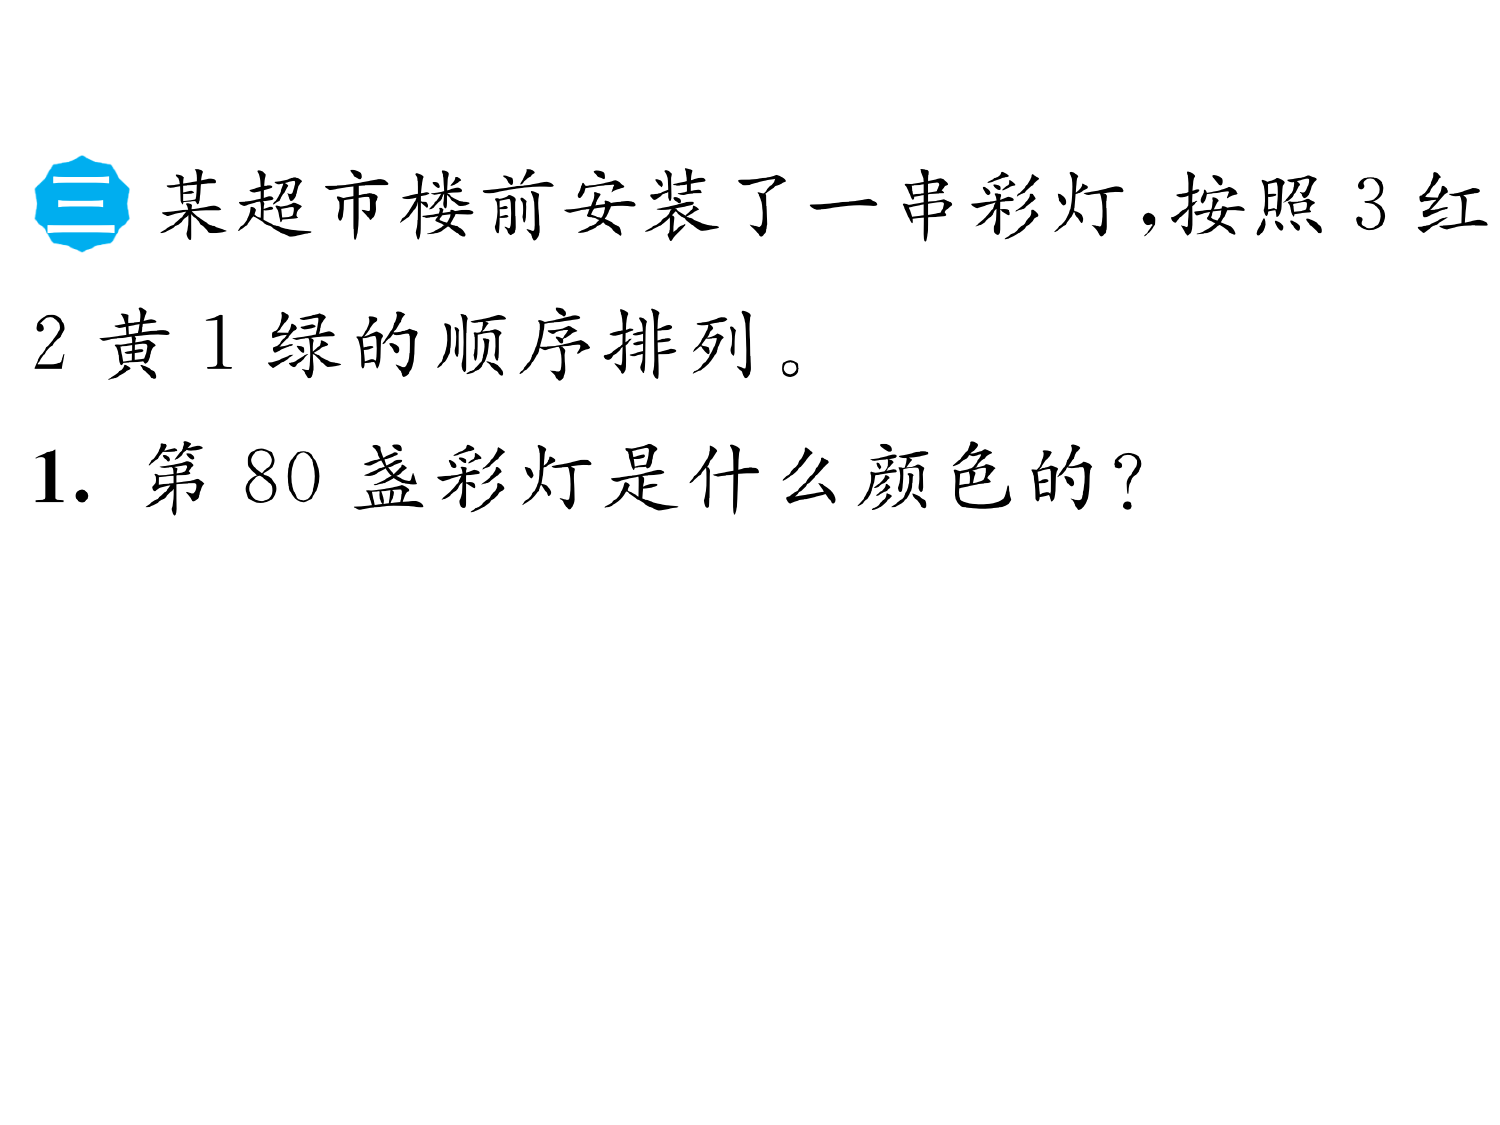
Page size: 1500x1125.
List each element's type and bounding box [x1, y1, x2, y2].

picture [29, 137, 1500, 807]
